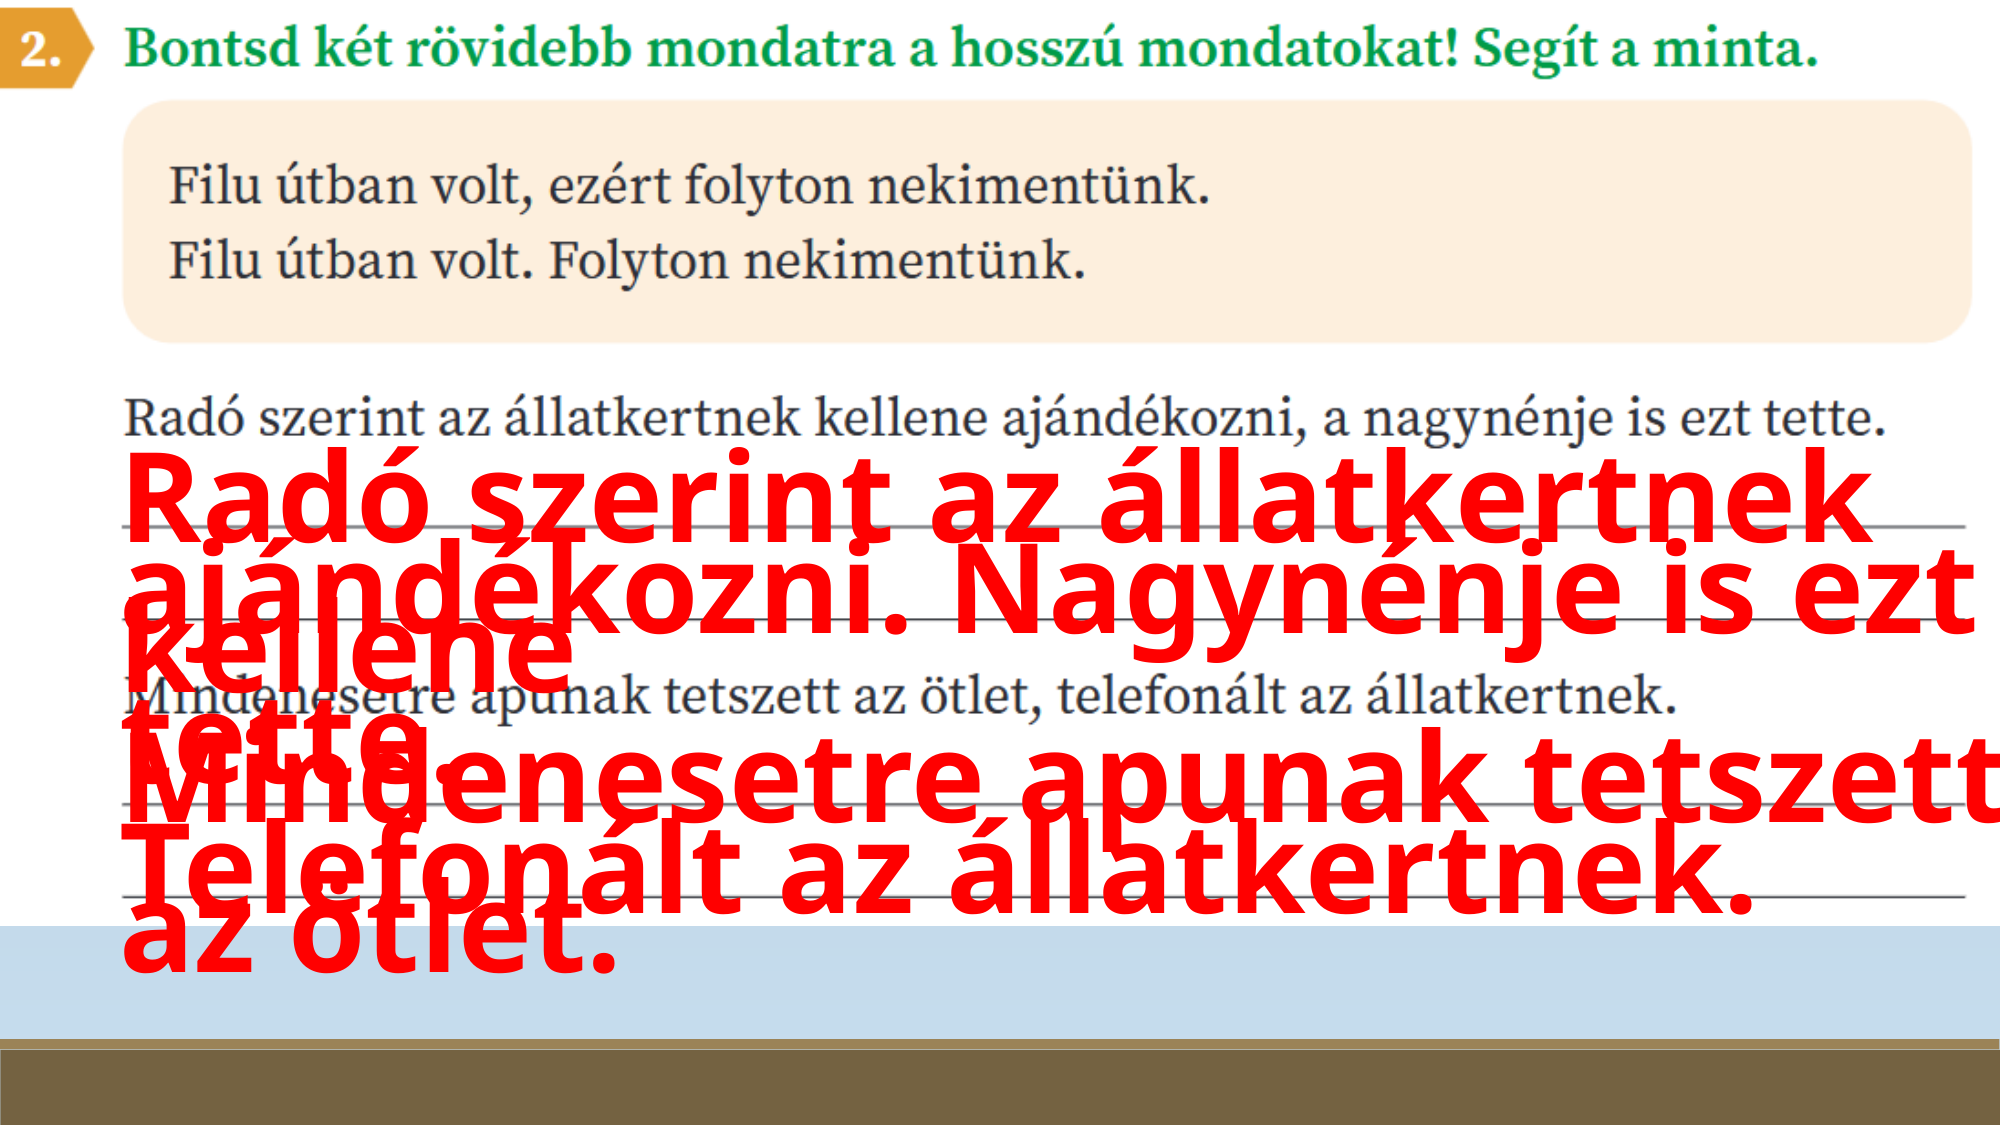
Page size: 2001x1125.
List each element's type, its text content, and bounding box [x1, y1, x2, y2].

text_box Telefonált az állatkertnek. [104, 936, 2000, 946]
picture [0, 0, 2000, 926]
text_box Mindenesetre apunak tetszett az ötlet. [104, 946, 2000, 1005]
